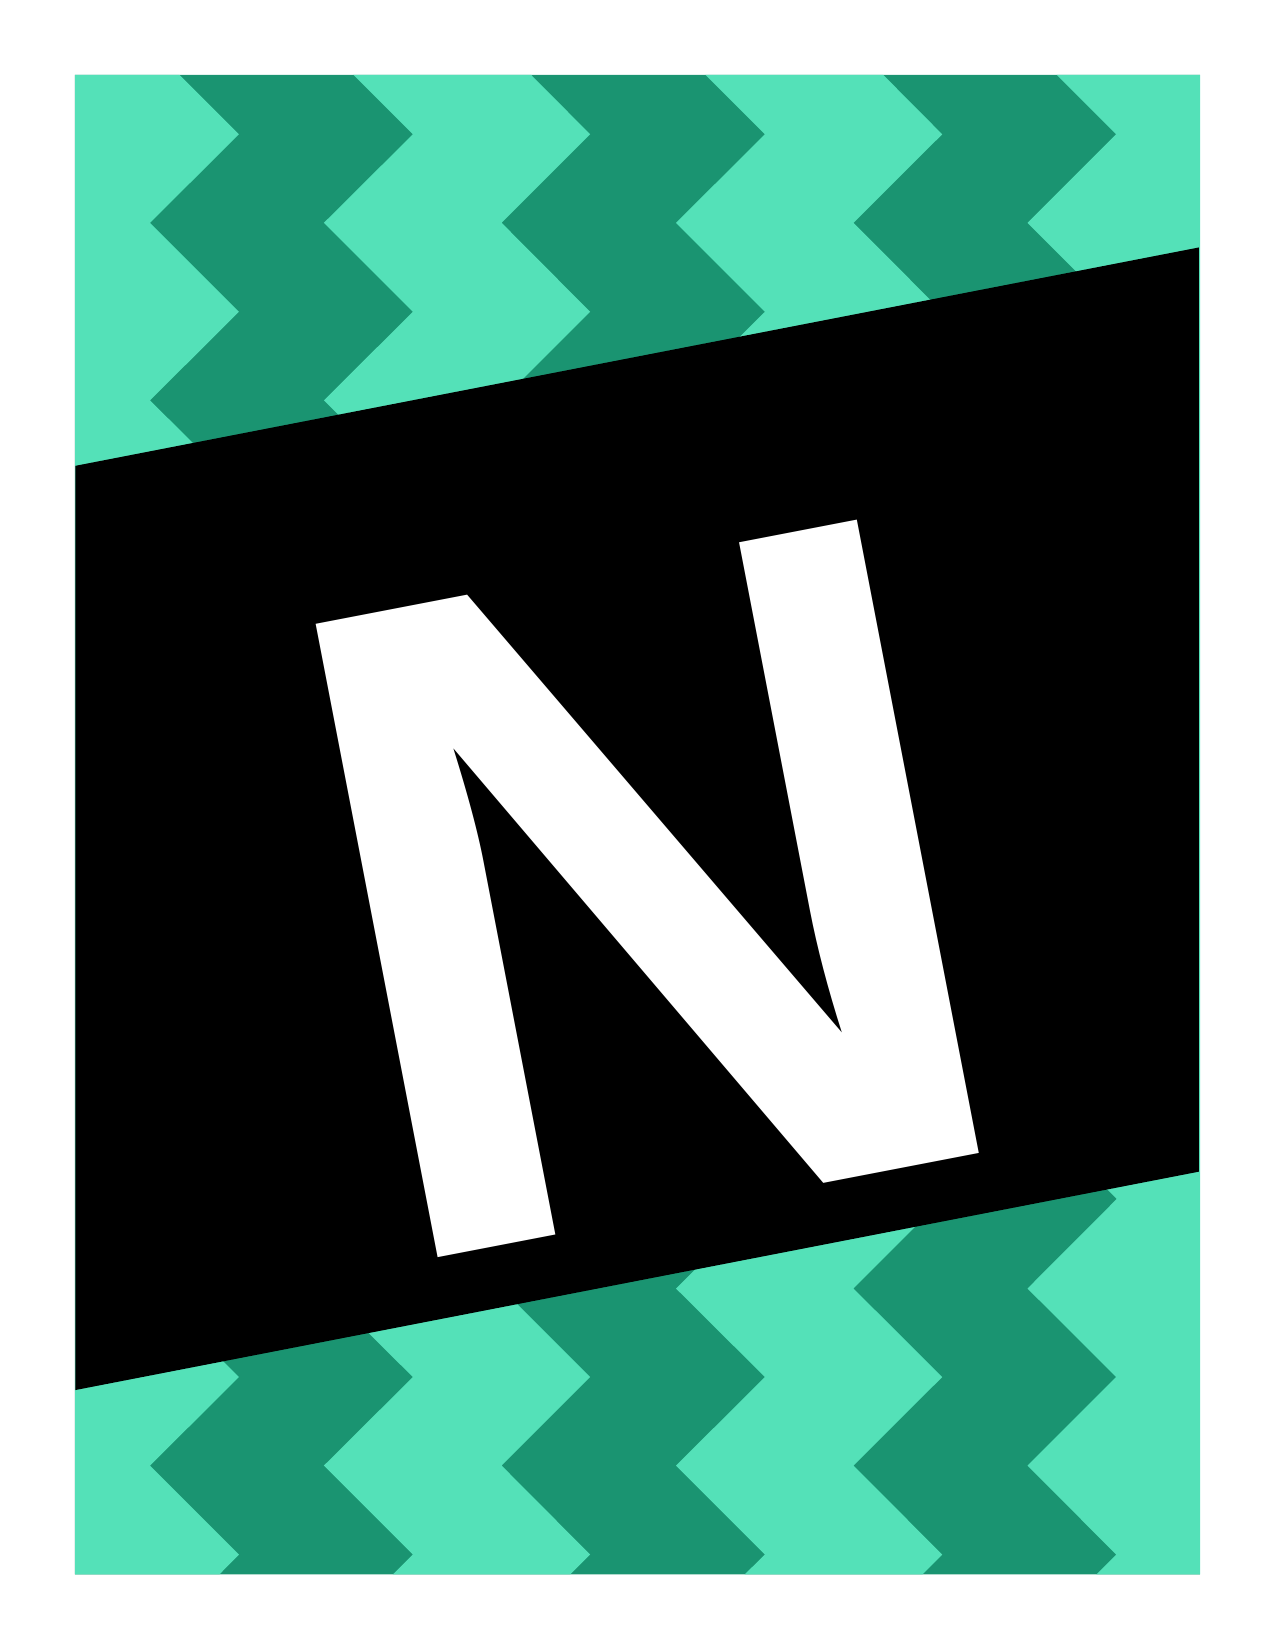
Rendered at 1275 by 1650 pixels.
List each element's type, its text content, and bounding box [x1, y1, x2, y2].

title n [22, 224, 1253, 1451]
